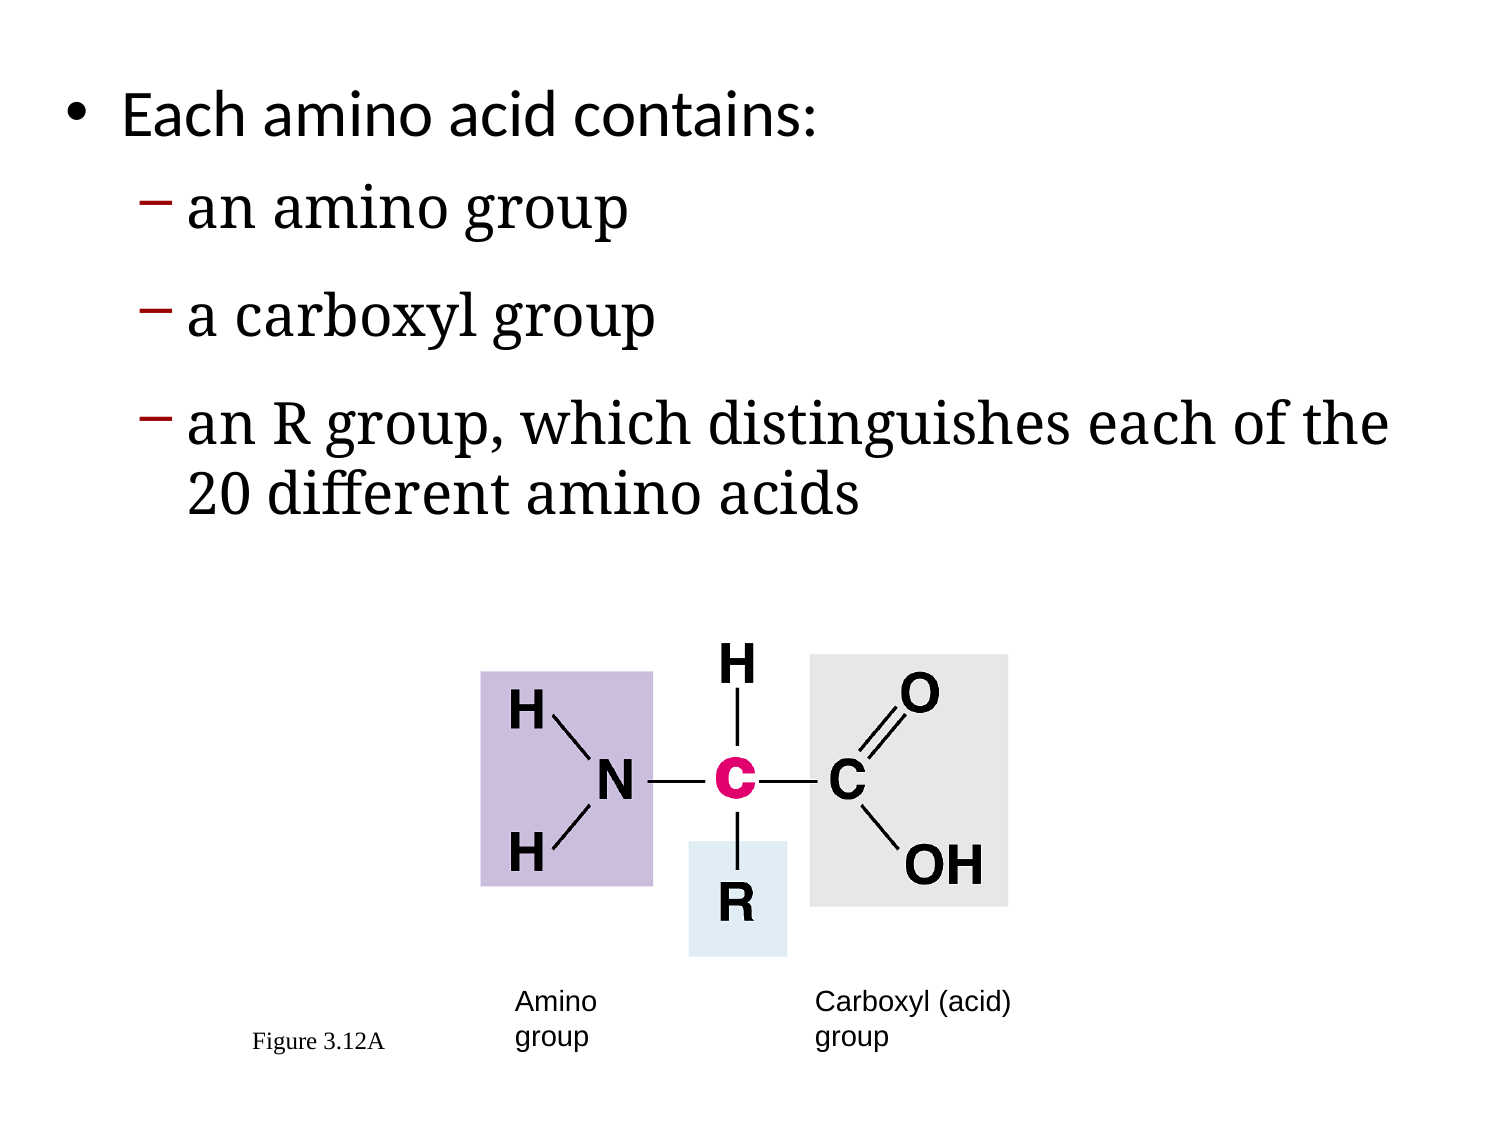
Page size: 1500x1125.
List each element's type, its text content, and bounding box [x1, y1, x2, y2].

text_box Carboxyl (acid) group [799, 974, 1088, 1060]
text_box Figure 3.12A [200, 1017, 400, 1063]
picture [474, 637, 1013, 963]
text_box Amino group [499, 974, 650, 1060]
list Each amino acid contains: [50, 62, 1450, 162]
text_box an amino group a carboxyl group an R group, which distinguishes each of the 20 different amino acids [50, 162, 1450, 534]
